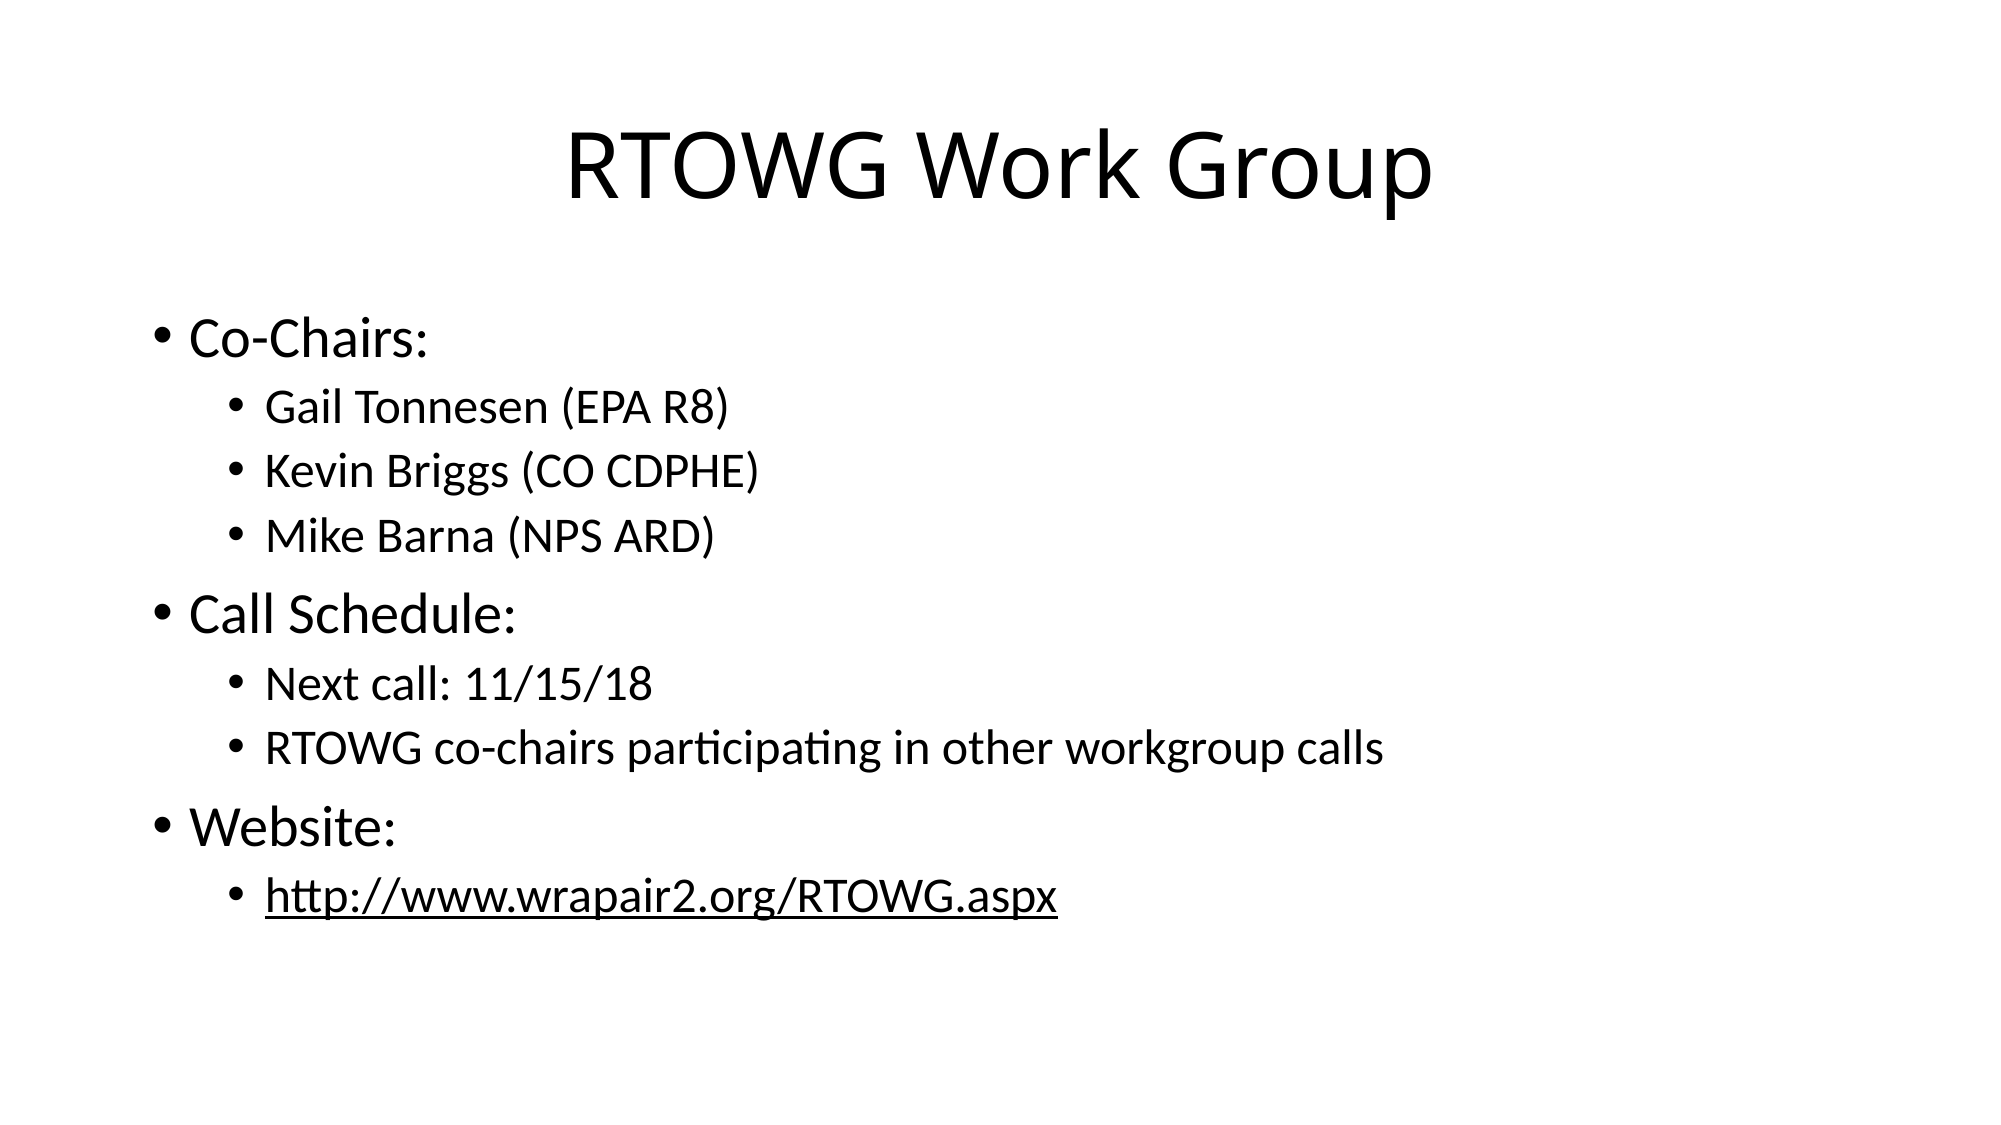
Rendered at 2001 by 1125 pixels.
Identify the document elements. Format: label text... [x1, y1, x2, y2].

title RTOWG Work Group [137, 59, 1863, 278]
list Co-Chairs: Gail Tonnesen (EPA R8) Kevin Briggs (CO CDPHE) Mike Barna (NPS ARD) Call Schedule: Next call: 11/15/18 RTOWG co-chairs participating in other workgroup calls Website: http://www.wrapair2.org/RTOWG.aspx [137, 299, 1863, 1014]
